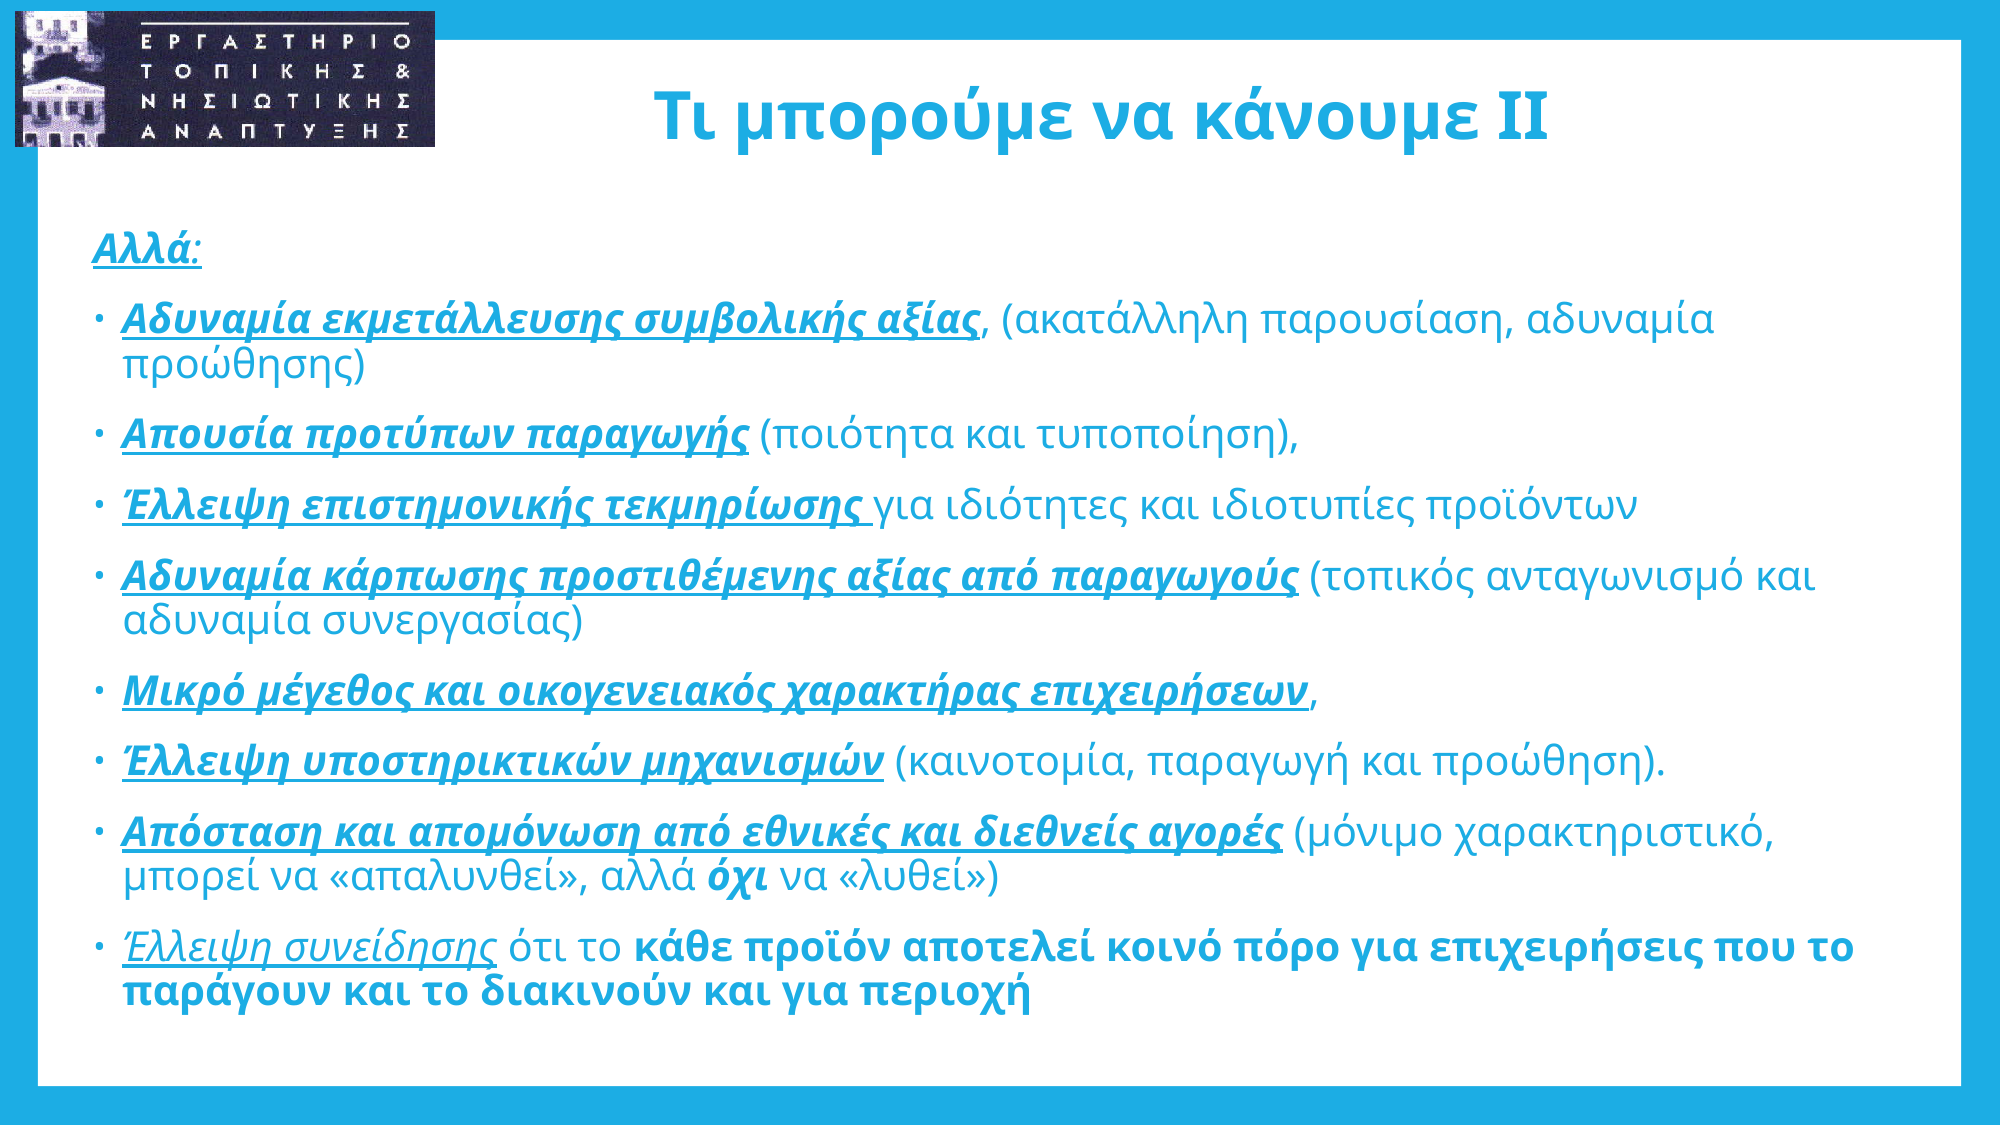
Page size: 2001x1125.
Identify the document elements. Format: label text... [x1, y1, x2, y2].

title Τι μπορούμε να κάνουμε ΙΙ [476, 57, 1727, 178]
picture [15, 11, 435, 147]
list Αλλά: Αδυναμία εκμετάλλευσης συμβολικής αξίας, (ακατάλληλη παρουσίαση, αδυναμία προώθησης) Απουσία προτύπων παραγωγής (ποιότητα και τυποποίηση), Έλλειψη επιστημονικής τεκμηρίωσης για ιδιότητες και ιδιοτυπίες προϊόντων Αδυναμία κάρπωσης προστιθέμενης αξίας από παραγωγούς (τοπικός ανταγωνισμό και αδυναμία συνεργασίας) Μικρό μέγεθος και οικογενειακός χαρακτήρας επιχειρήσεων, Έλλειψη υποστηρικτικών μηχανισμών (καινοτομία, παραγωγή και προώθηση). Απόσταση και απομόνωση από εθνικές και διεθνείς αγορές (μόνιμο χαρακτηριστικό, μπορεί να «απαλυνθεί», αλλά όχι να «λυθεί») Έλλειψη συνείδησης ότι το κάθε προϊόν αποτελεί κοινό πόρο για επιχειρήσεις που το παράγουν και το διακινούν και για περιοχή [71, 220, 1877, 1024]
